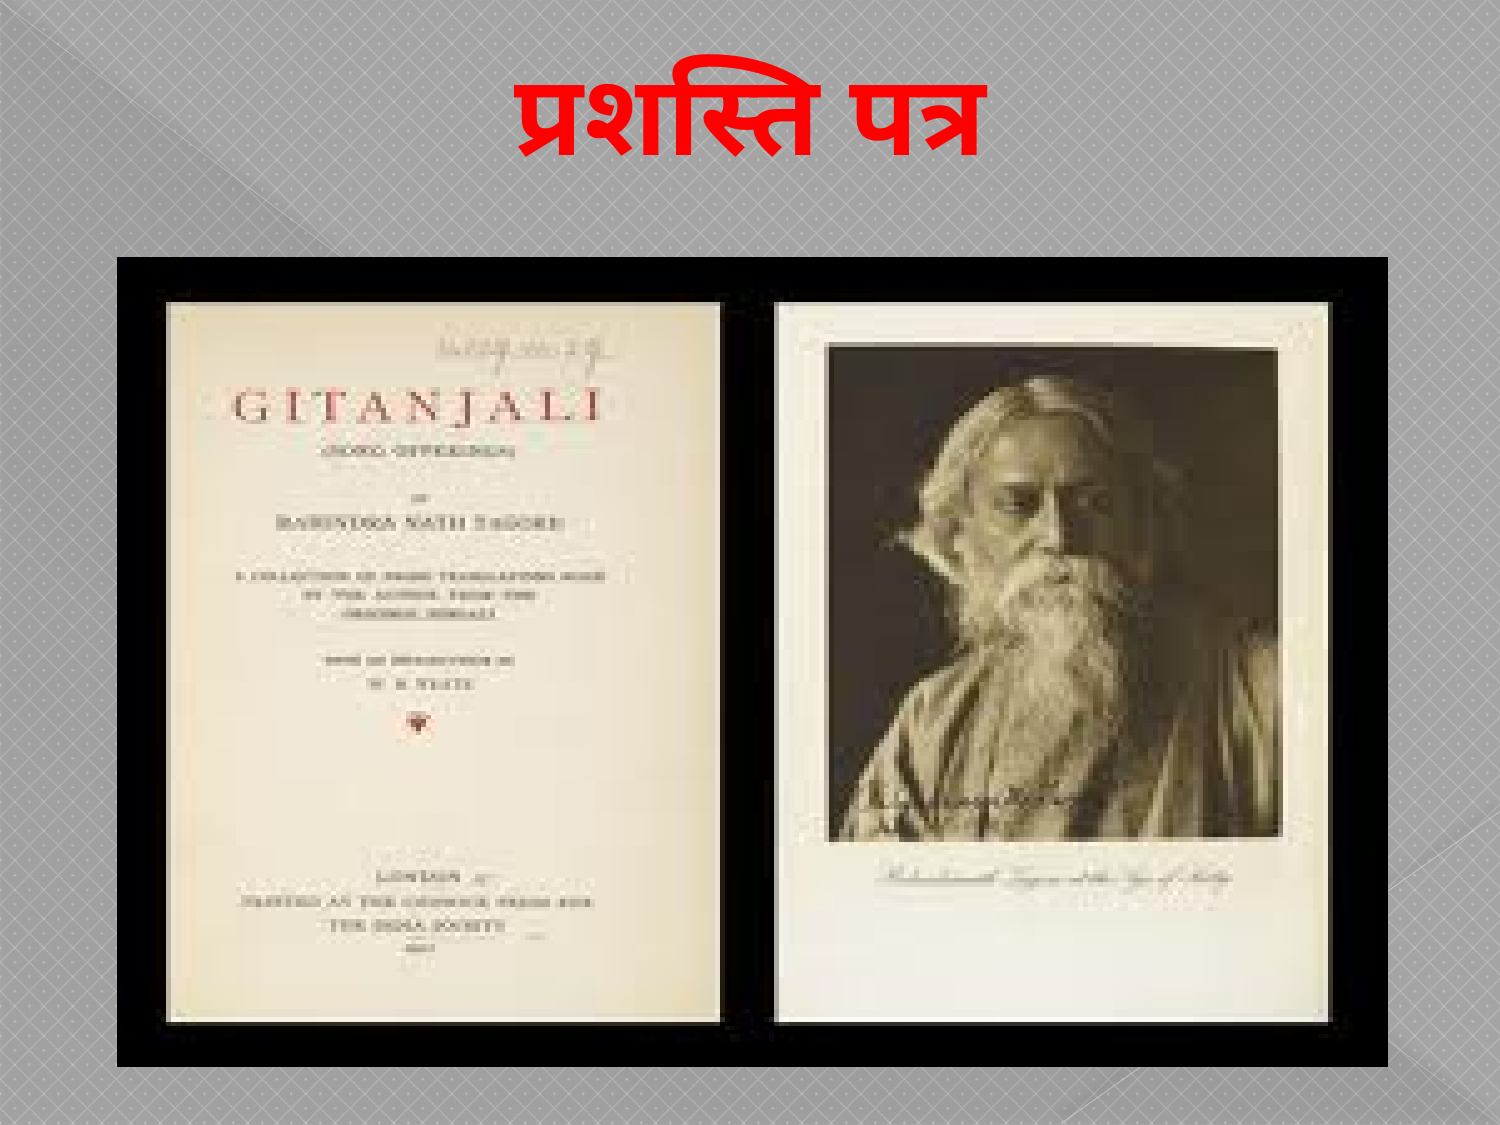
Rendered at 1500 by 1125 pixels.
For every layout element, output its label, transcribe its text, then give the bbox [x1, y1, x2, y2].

text_box प्रशस्ति पत्र [340, 35, 1161, 186]
picture [116, 257, 1388, 1067]
